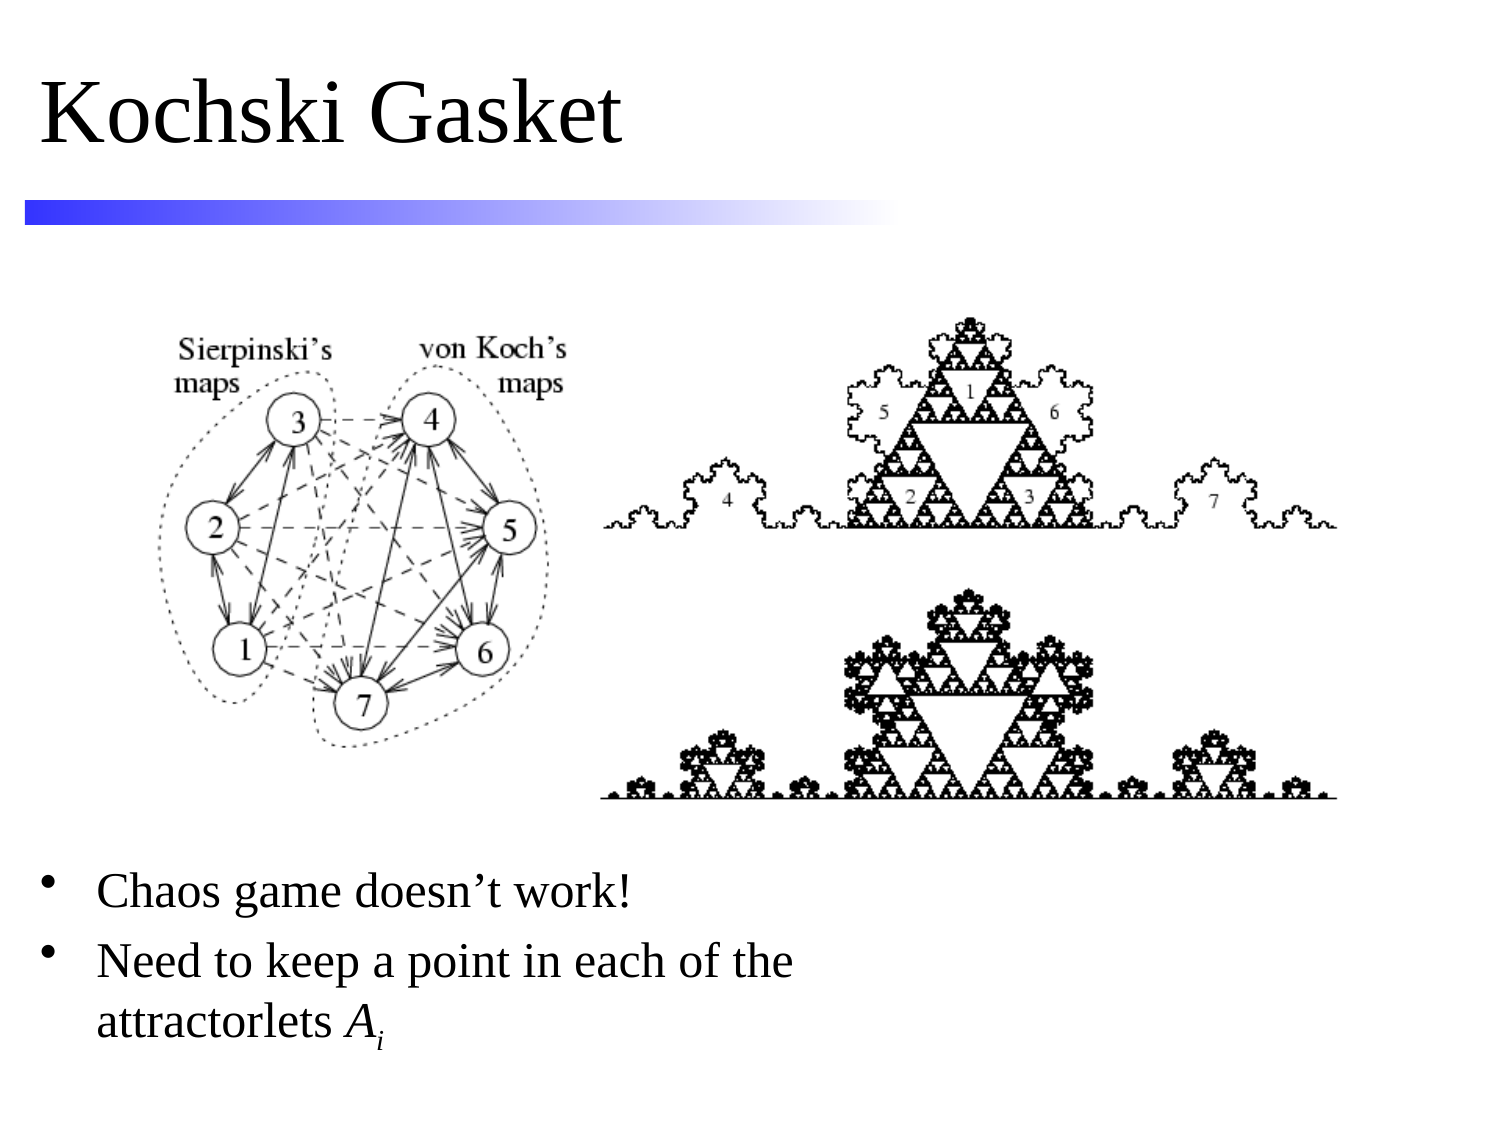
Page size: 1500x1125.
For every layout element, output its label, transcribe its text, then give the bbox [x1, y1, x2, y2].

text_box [144, 302, 1356, 823]
title Kochski Gasket [24, 24, 901, 188]
list Chaos game doesn’t work! Need to keep a point in each of the attractorlets Ai [24, 849, 901, 1101]
